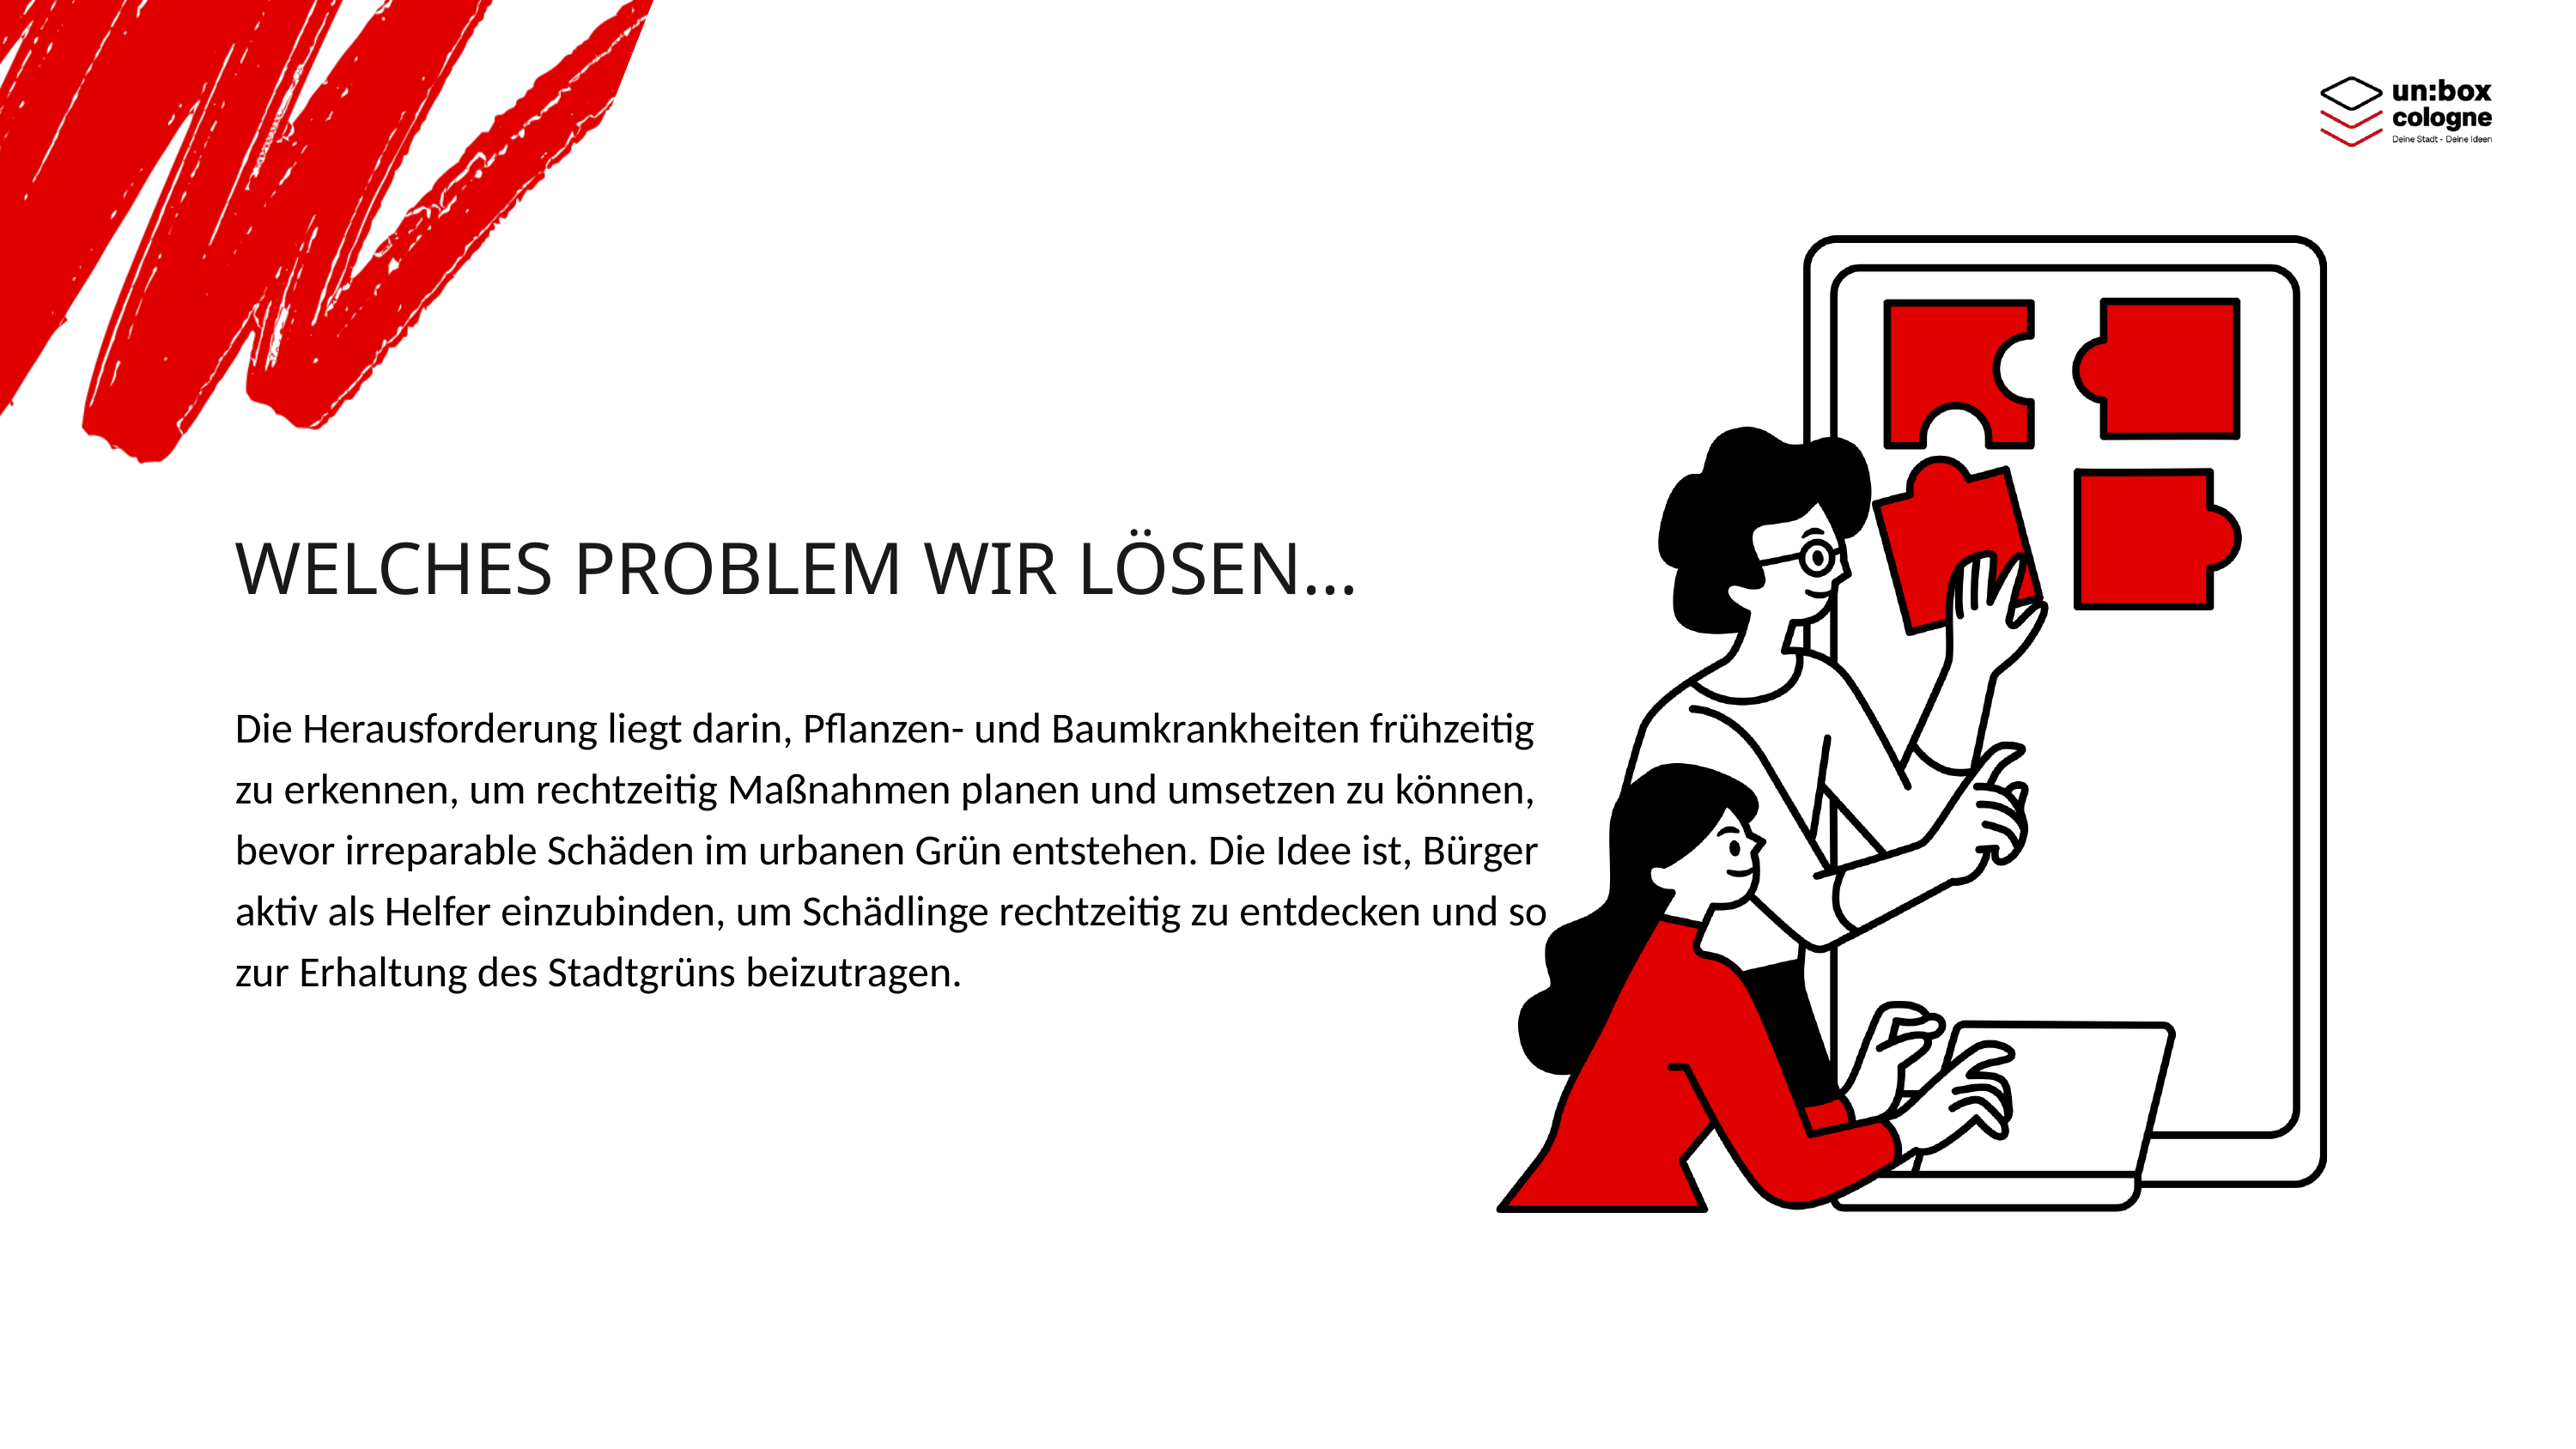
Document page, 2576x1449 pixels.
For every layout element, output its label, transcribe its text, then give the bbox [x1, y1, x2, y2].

text_box [2308, 46, 2504, 177]
text_box Die Herausforderung liegt darin, Pflanzen- und Baumkrankheiten frühzeitig zu erkennen, um rechtzeitig Maßnahmen planen und umsetzen zu können, bevor irreparable Schäden im urbanen Grün entstehen. Die Idee ist, Bürger aktiv als Helfer einzubinden, um Schädlinge rechtzeitig zu entdecken und so zur Erhaltung des Stadtgrüns beizutragen. [234, 690, 1578, 996]
text_box [0, 0, 653, 690]
text_box [1495, 235, 2328, 1213]
text_box WELCHES PROBLEM WIR LÖSEN… [414, 478, 1406, 609]
